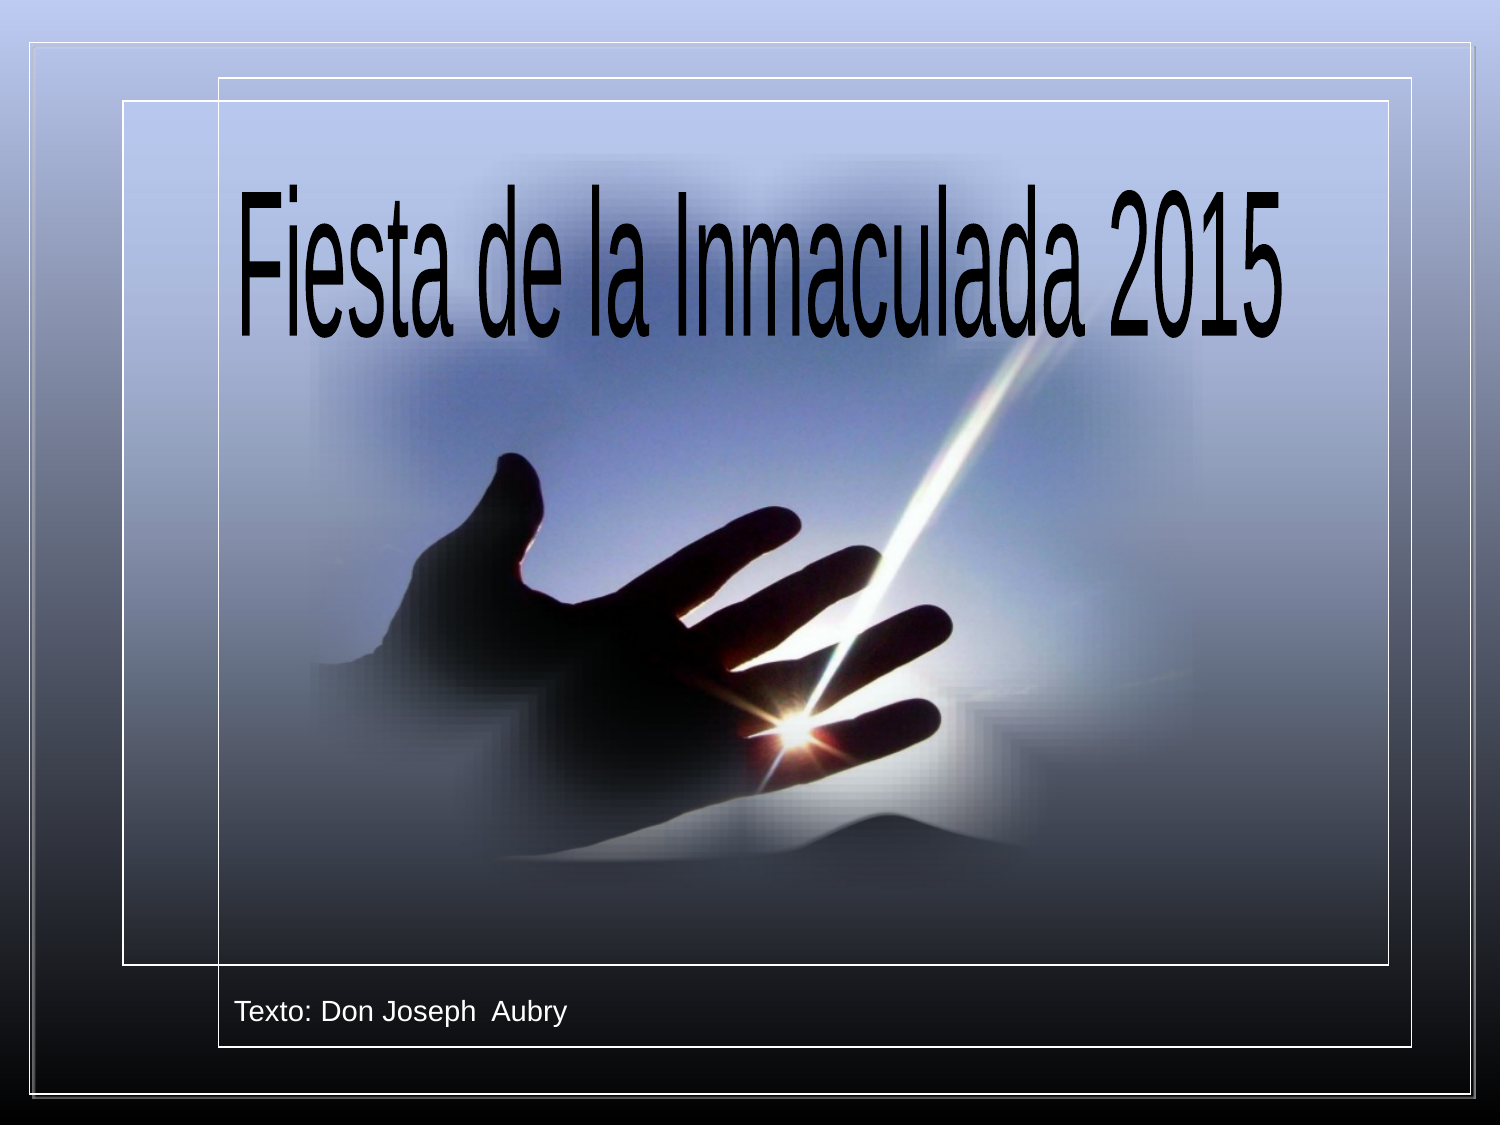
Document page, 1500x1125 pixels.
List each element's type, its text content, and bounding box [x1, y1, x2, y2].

text_box [29, 42, 1471, 1094]
picture [123, 101, 1388, 965]
text_box Texto: Don Joseph Aubry [219, 984, 787, 1035]
